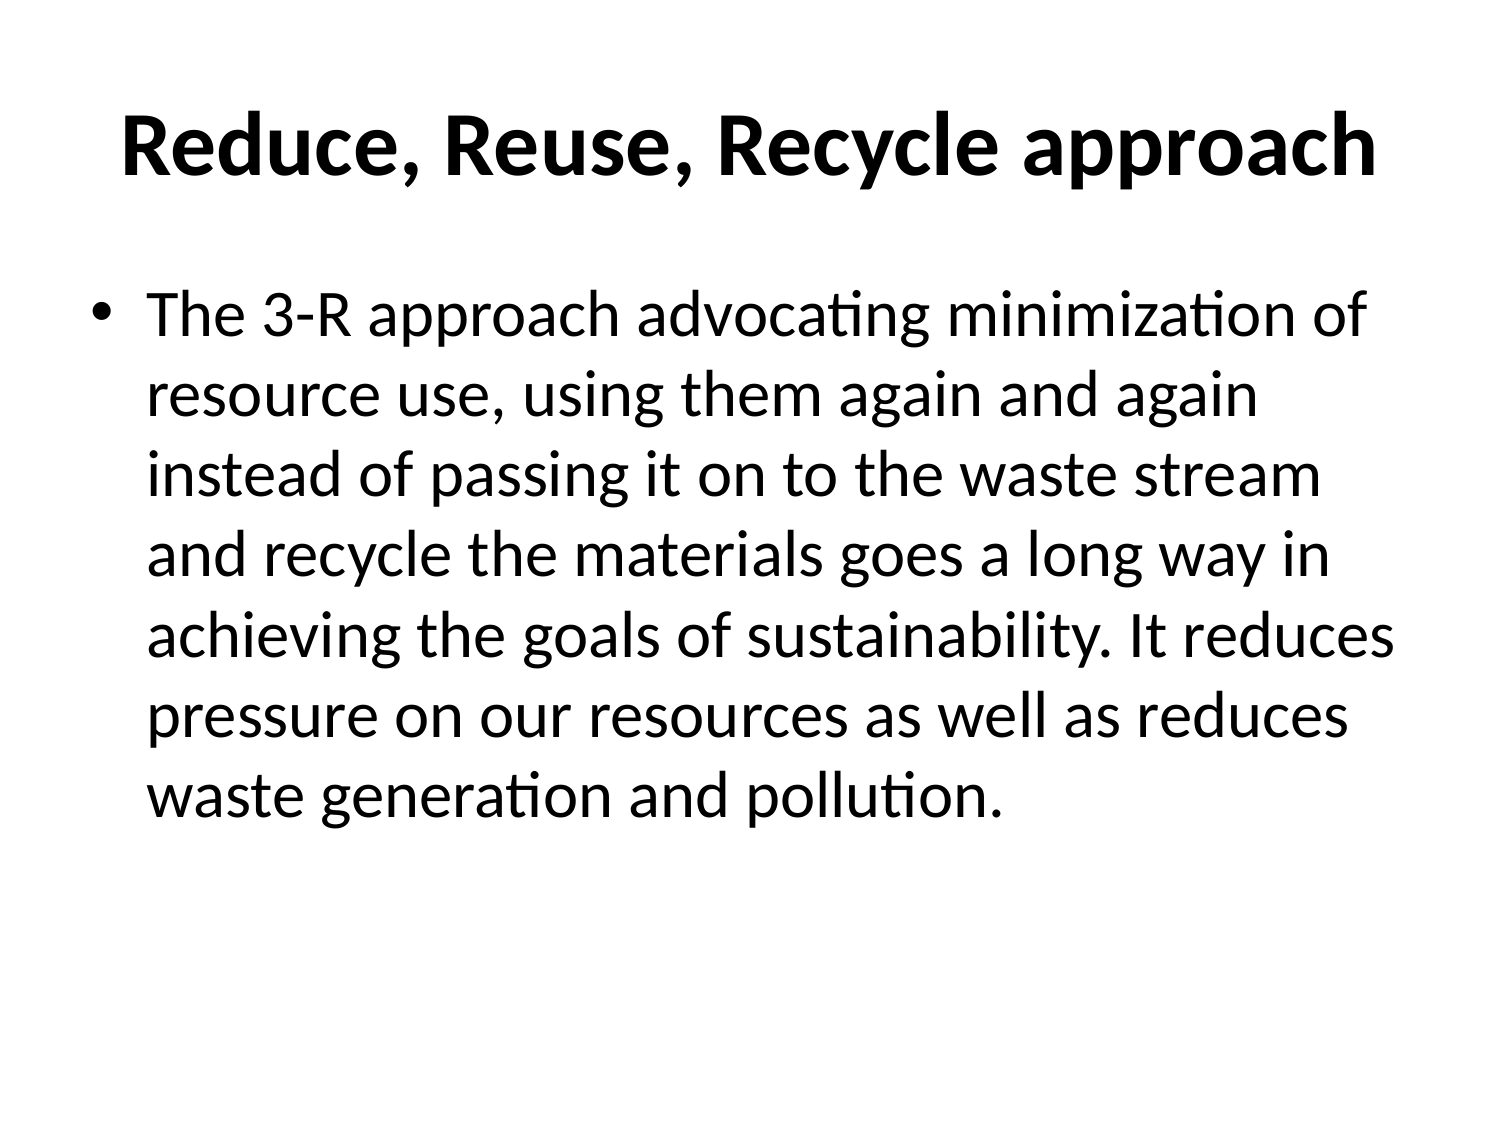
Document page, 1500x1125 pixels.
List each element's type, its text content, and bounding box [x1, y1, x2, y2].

list The 3-R approach advocating minimization of resource use, using them again and again instead of passing it on to the waste stream and recycle the materials goes a long way in achieving the goals of sustainability. It reduces pressure on our resources as well as reduces waste generation and pollution. [75, 262, 1425, 1005]
title Reduce, Reuse, Recycle approach [75, 45, 1425, 233]
